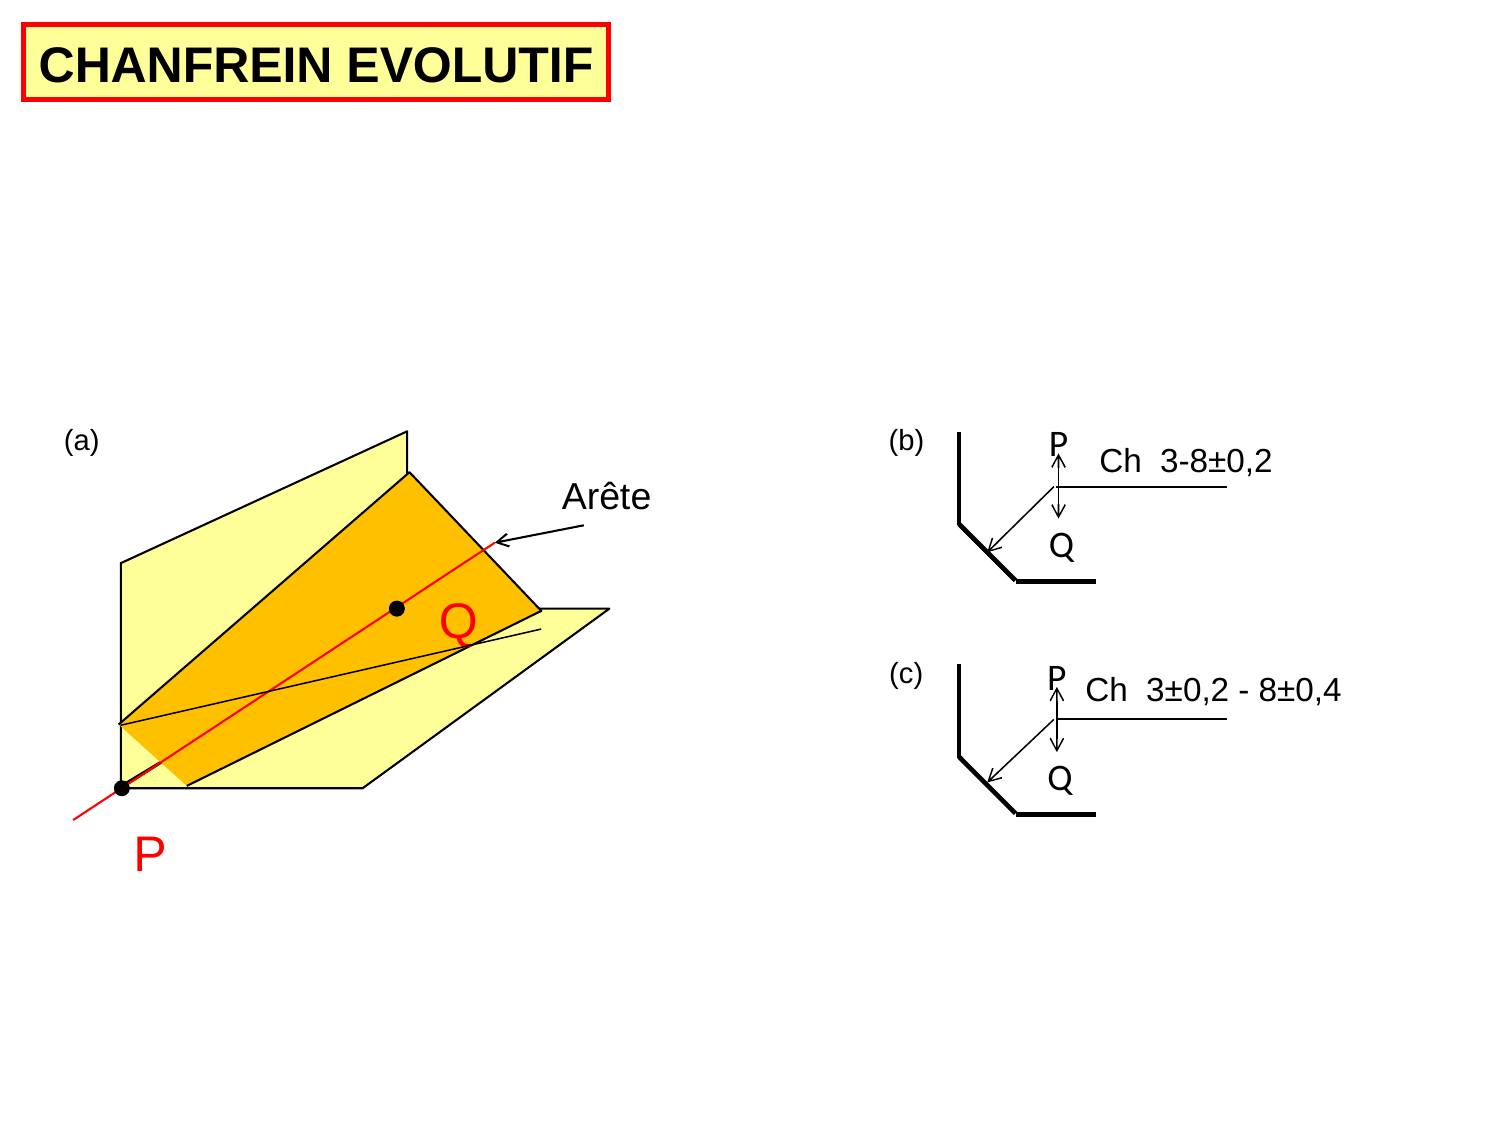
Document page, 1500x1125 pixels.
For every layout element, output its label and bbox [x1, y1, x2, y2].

text_box [873, 414, 940, 464]
text_box [49, 414, 115, 464]
text_box [874, 646, 939, 697]
text_box [958, 645, 1357, 815]
text_box [958, 411, 1288, 582]
text_box [72, 431, 667, 889]
text_box [23, 24, 609, 100]
